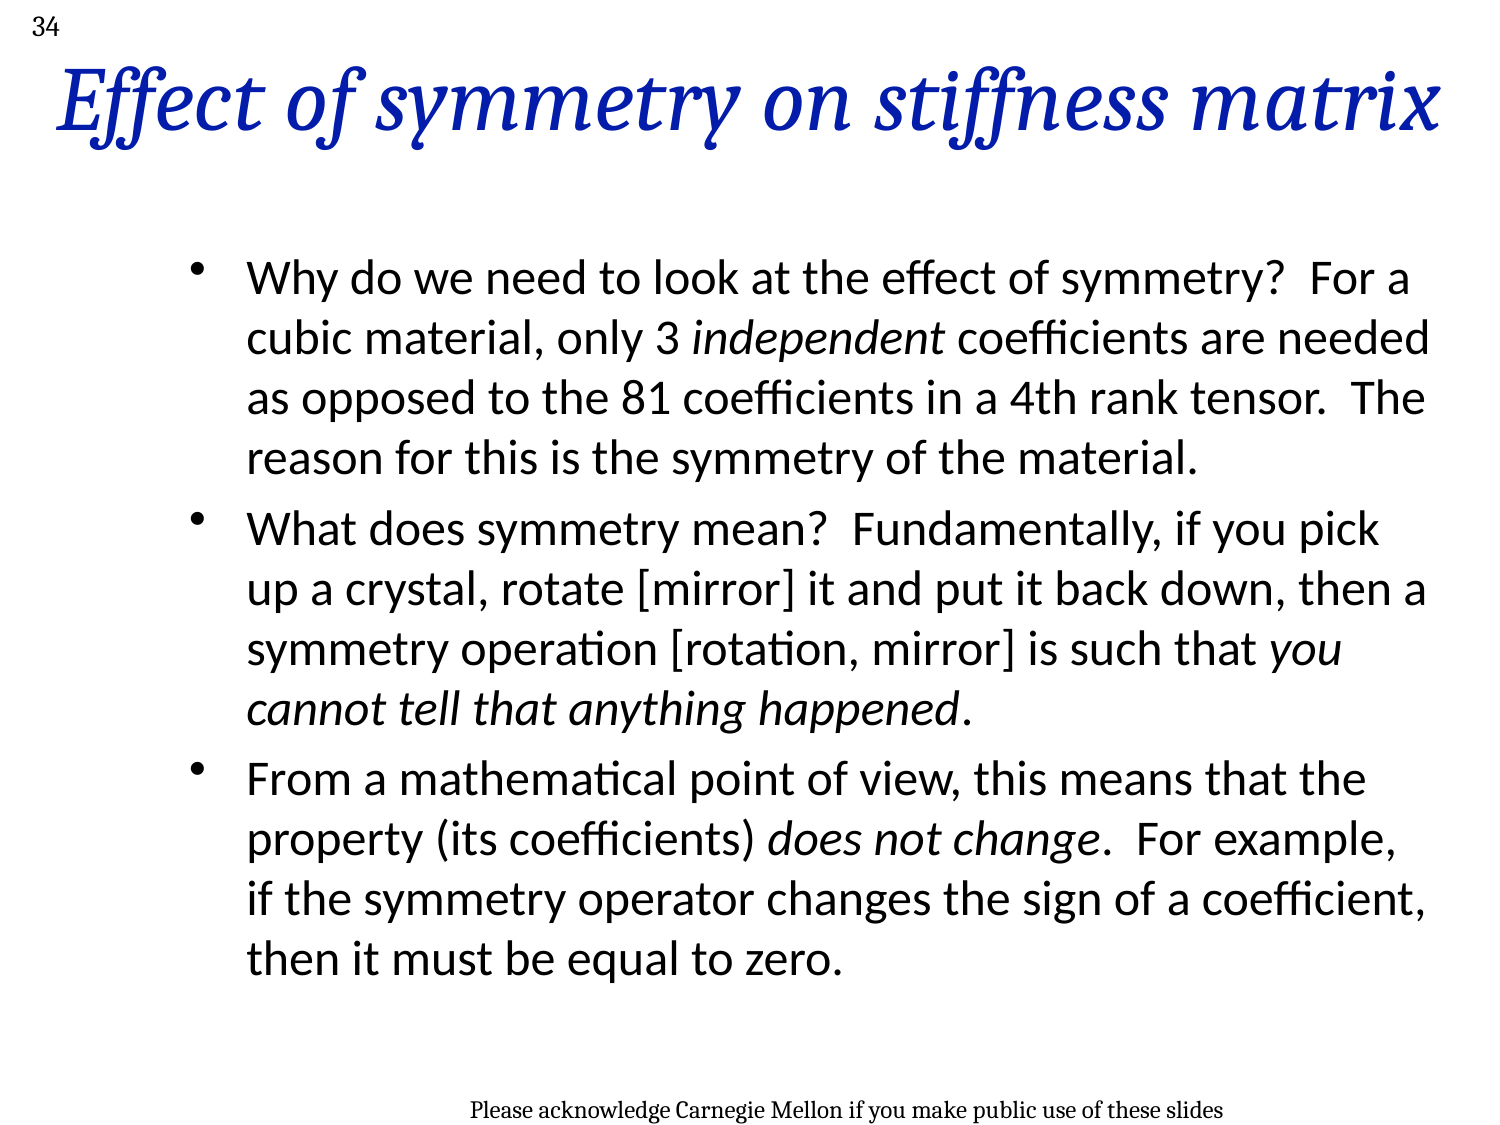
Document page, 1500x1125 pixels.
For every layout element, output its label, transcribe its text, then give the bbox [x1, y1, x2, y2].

list Why do we need to look at the effect of symmetry? For a cubic material, only 3 independent coefficients are needed as opposed to the 81 coefficients in a 4th rank tensor. The reason for this is the symmetry of the material. What does symmetry mean? Fundamentally, if you pick up a crystal, rotate [mirror] it and put it back down, then a symmetry operation [rotation, mirror] is such that you cannot tell that anything happened. From a mathematical point of view, this means that the property (its coefficients) does not change. For example, if the symmetry operator changes the sign of a coefficient, then it must be equal to zero. [174, 237, 1451, 1088]
title Effect of symmetry on stiffness matrix [0, 0, 1500, 188]
footer Please acknowledge Carnegie Mellon if you make public use of these slides [349, 1085, 1351, 1124]
